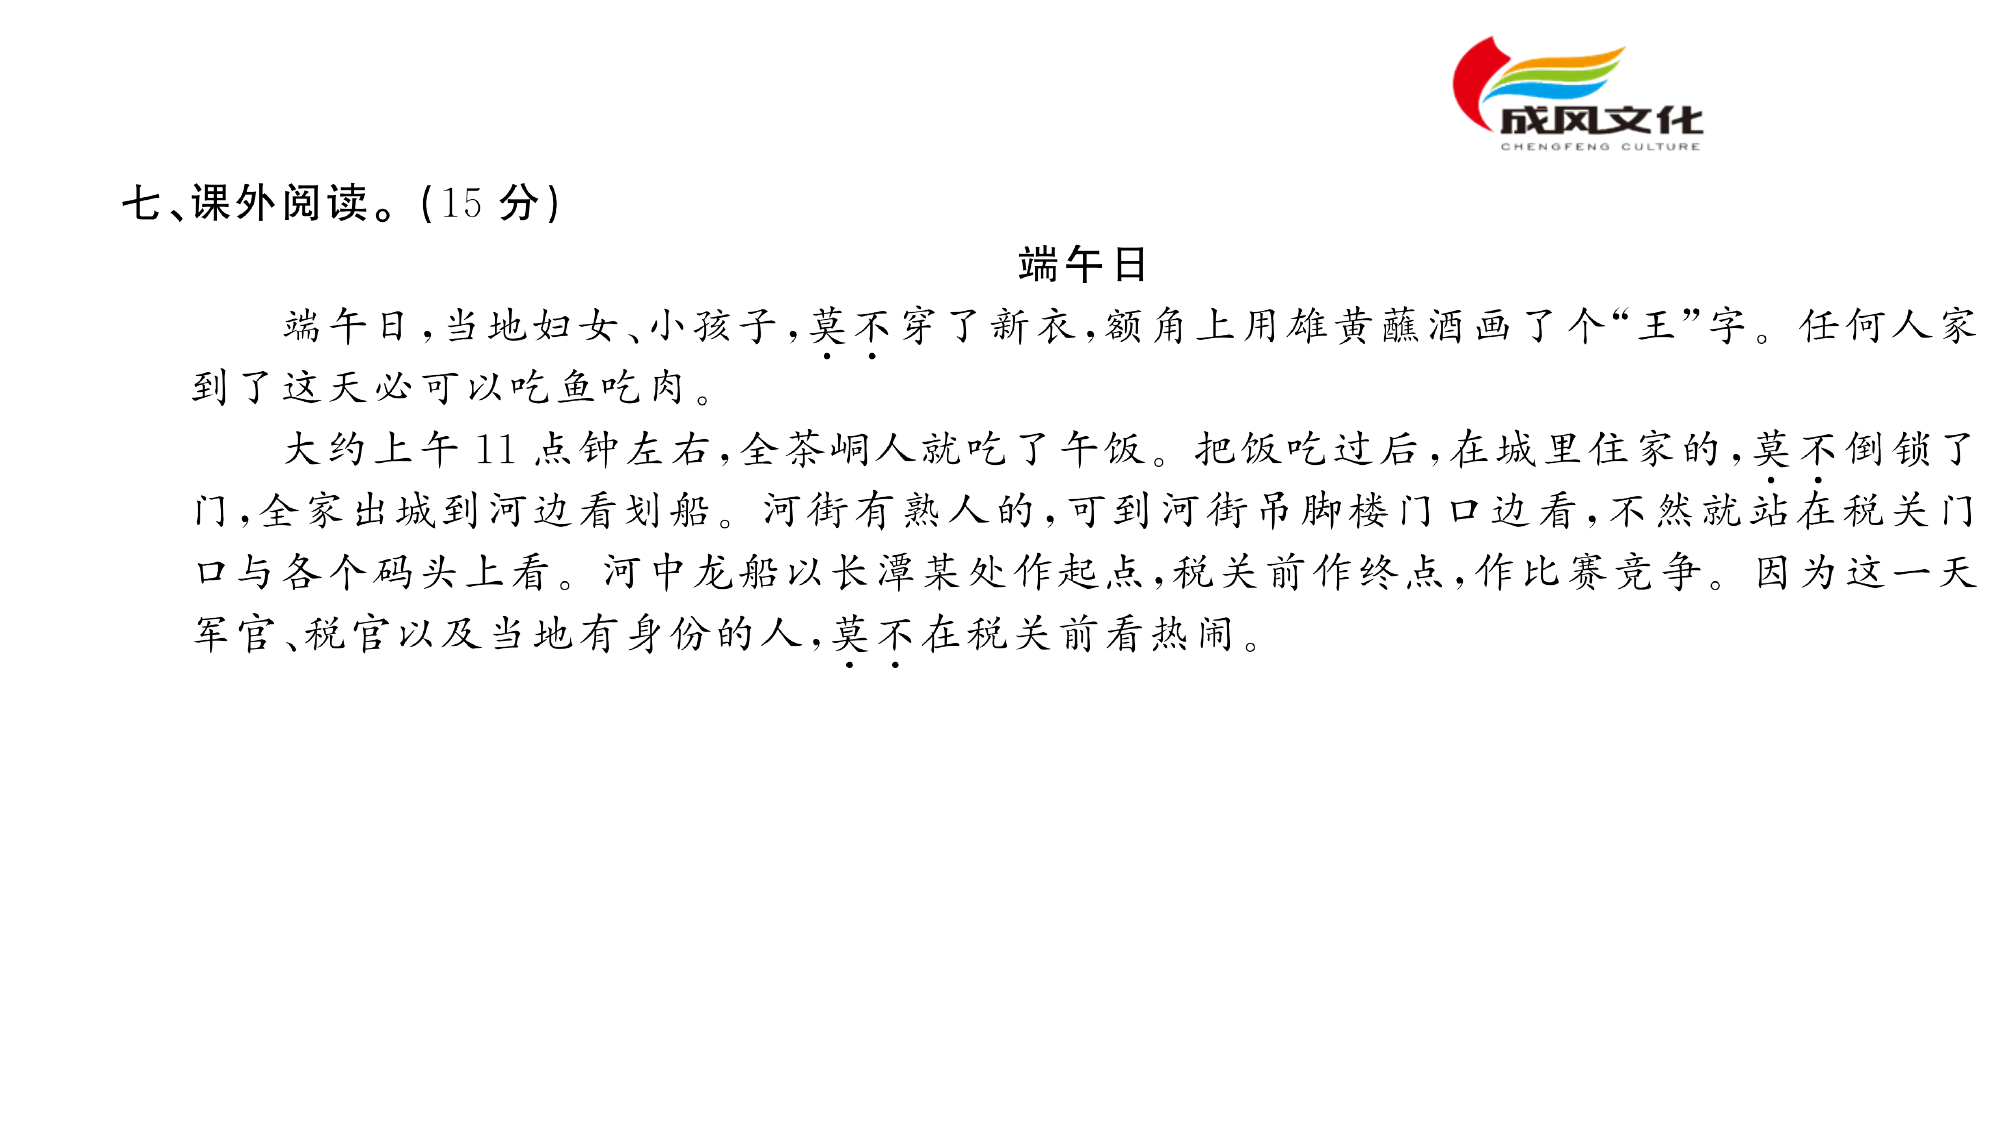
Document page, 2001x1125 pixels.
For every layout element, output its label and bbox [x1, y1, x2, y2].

picture [118, 30, 2000, 670]
